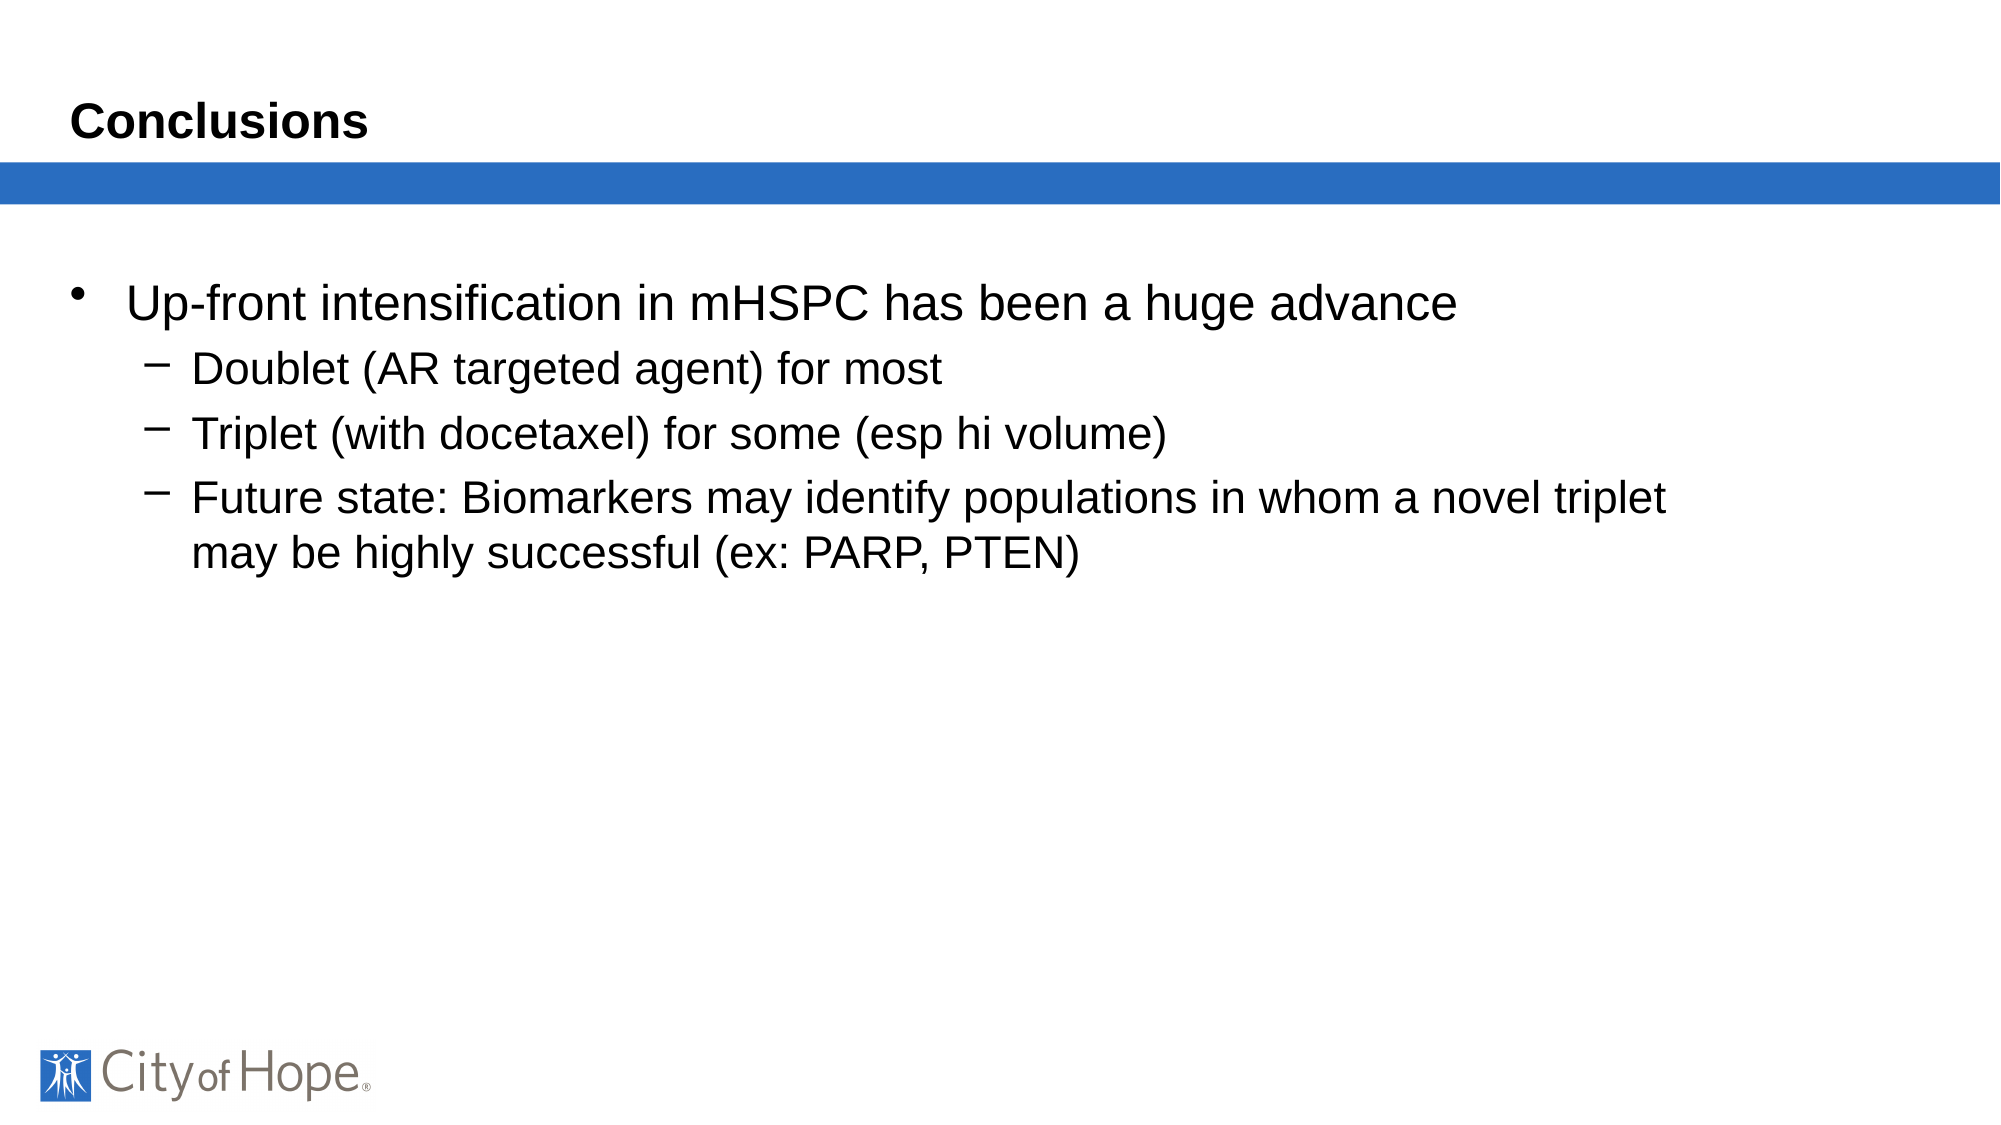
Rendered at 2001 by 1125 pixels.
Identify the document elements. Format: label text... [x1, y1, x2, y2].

list Up-front intensification in mHSPC has been a huge advance Doublet (AR targeted agent) for most Triplet (with docetaxel) for some (esp hi volume) Future state: Biomarkers may identify populations in whom a novel triplet may be highly successful (ex: PARP, PTEN) [54, 262, 1753, 1014]
title Conclusions [54, 69, 1922, 168]
picture [36, 1039, 376, 1112]
